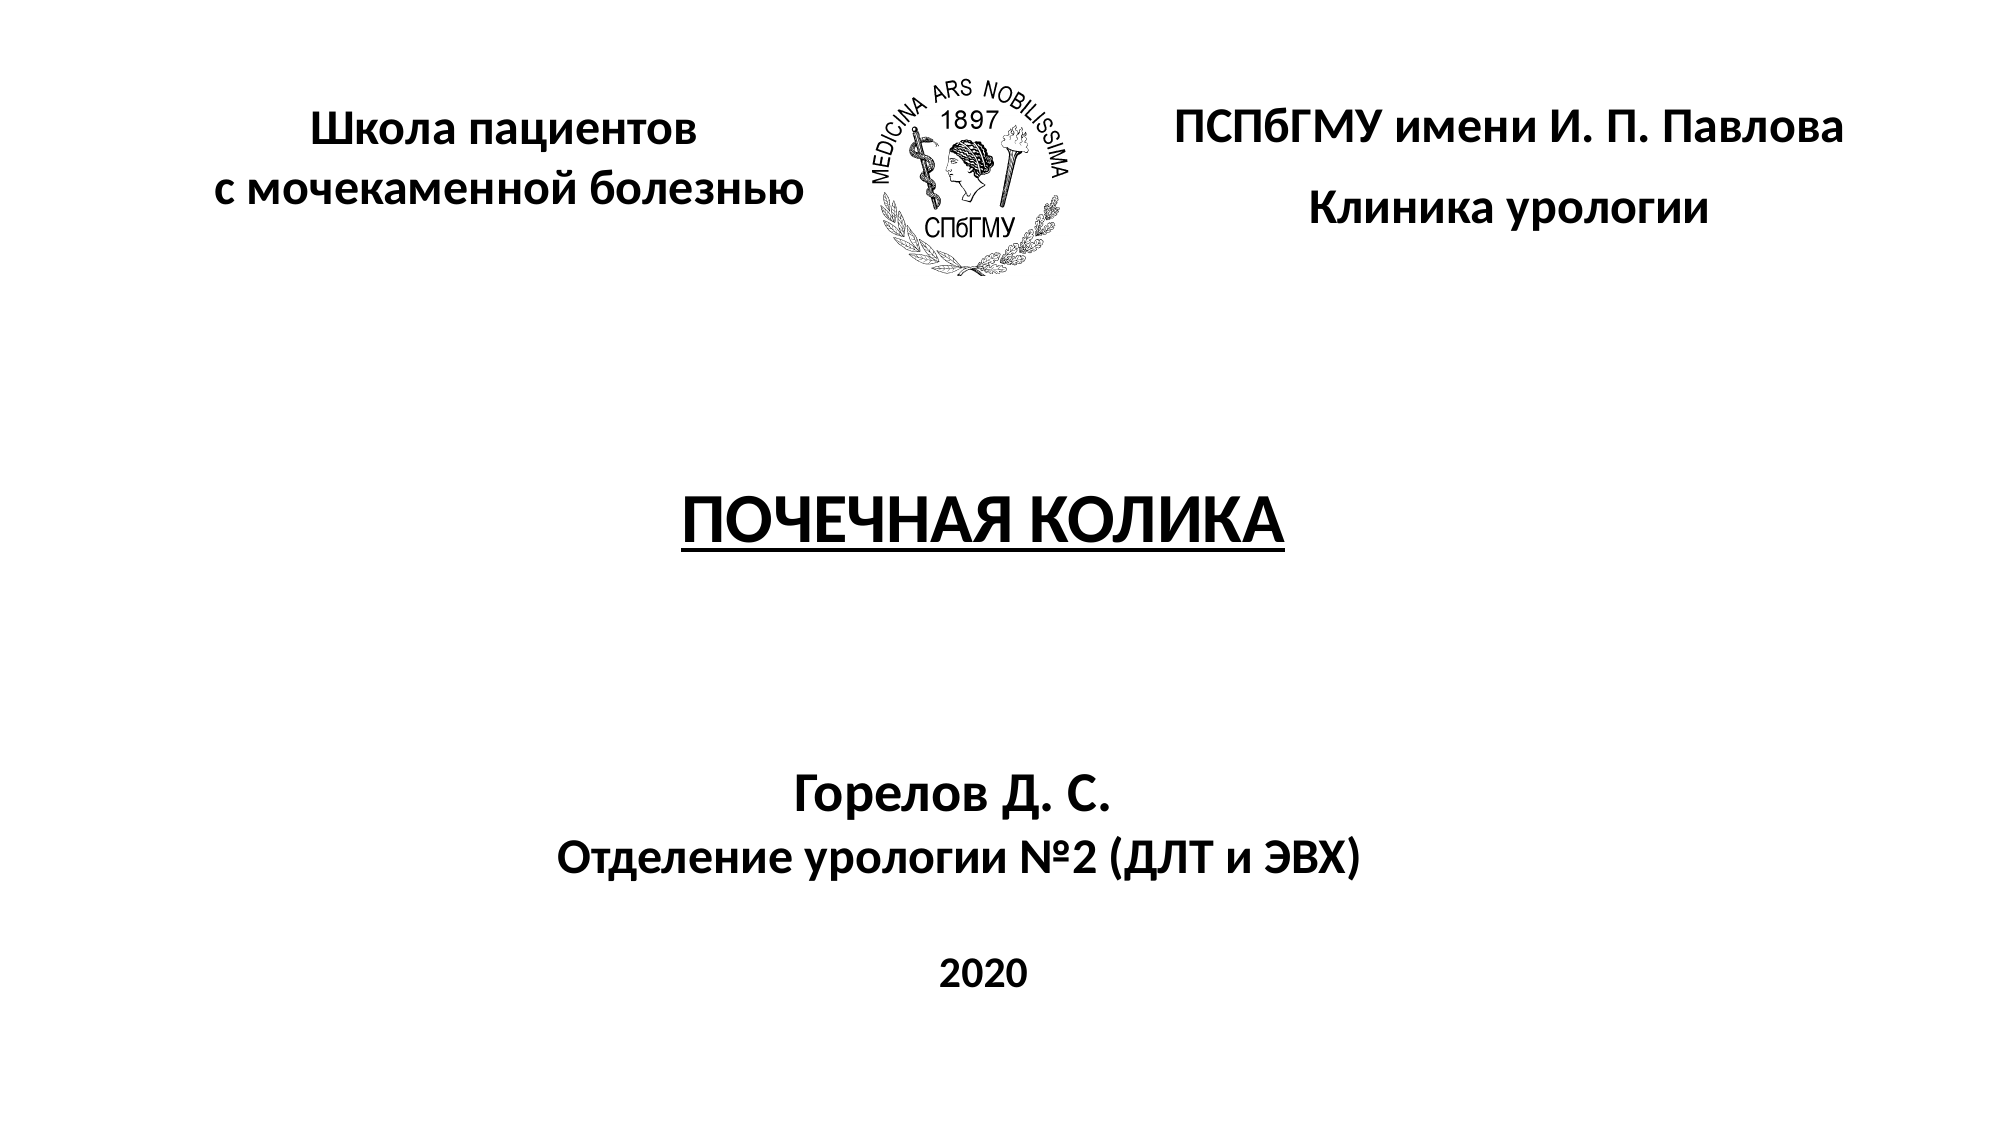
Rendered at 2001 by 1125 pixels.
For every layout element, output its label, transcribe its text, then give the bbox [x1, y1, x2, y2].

text_box Школа пациентов с мочекаменной болезнью [199, 86, 821, 222]
title ПОЧЕЧНАЯ КОЛИКА [239, 376, 1728, 566]
picture [870, 76, 1069, 276]
text_box Горелов Д. С. Отделение урологии №2 (ДЛТ и ЭВХ) [277, 680, 1643, 891]
text_box ПСПбГМУ имени И. П. Павлова Клиника урологии [1138, 86, 1882, 223]
text_box 2020 [924, 884, 1043, 1004]
